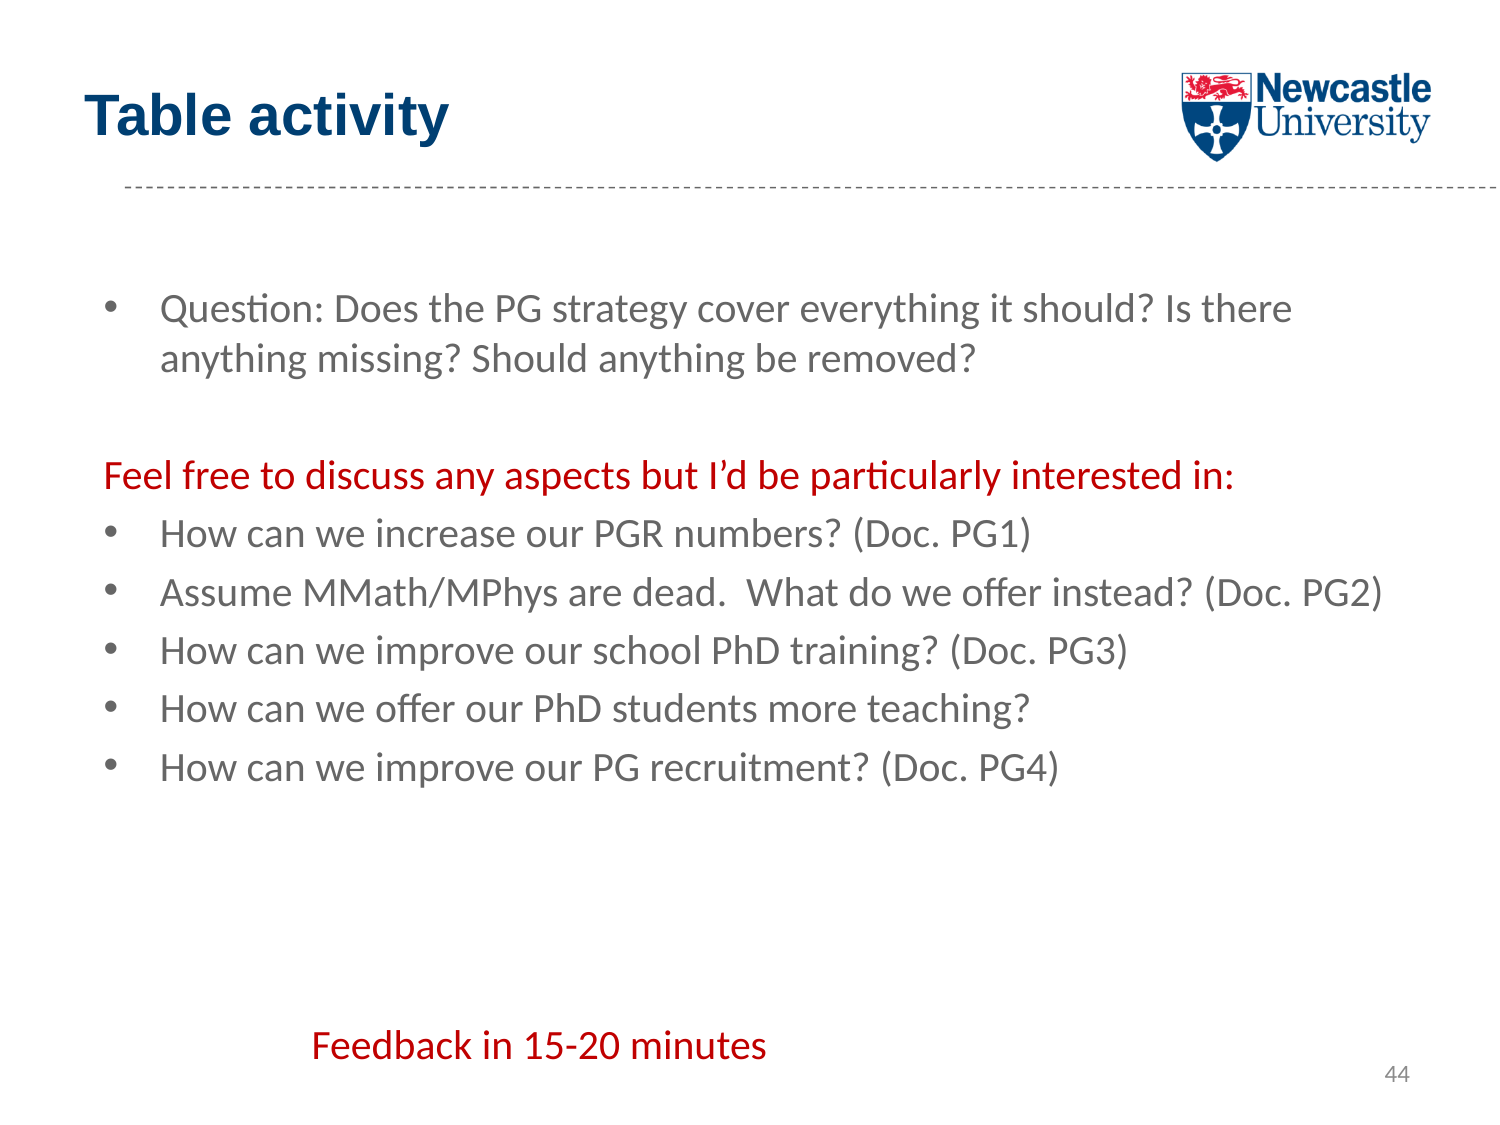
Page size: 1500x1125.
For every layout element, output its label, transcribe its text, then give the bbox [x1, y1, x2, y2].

text_box Feedback in 15-20 minutes [72, 1010, 1006, 1076]
text_box Table activity [69, 66, 821, 159]
text_box [64, 978, 1105, 1073]
picture [1175, 67, 1437, 167]
slide_number 44 [1074, 1042, 1425, 1103]
list Question: Does the PG strategy cover everything it should? Is there anything missing? Should anything be removed? Feel free to discuss any aspects but I’d be particularly interested in: How can we increase our PGR numbers? (Doc. PG1) Assume MMath/MPhys are dead. What do we offer instead? (Doc. PG2) How can we improve our school PhD training? (Doc. PG3) How can we offer our PhD students more teaching? How can we improve our PG recruitment? (Doc. PG4) [88, 273, 1425, 947]
